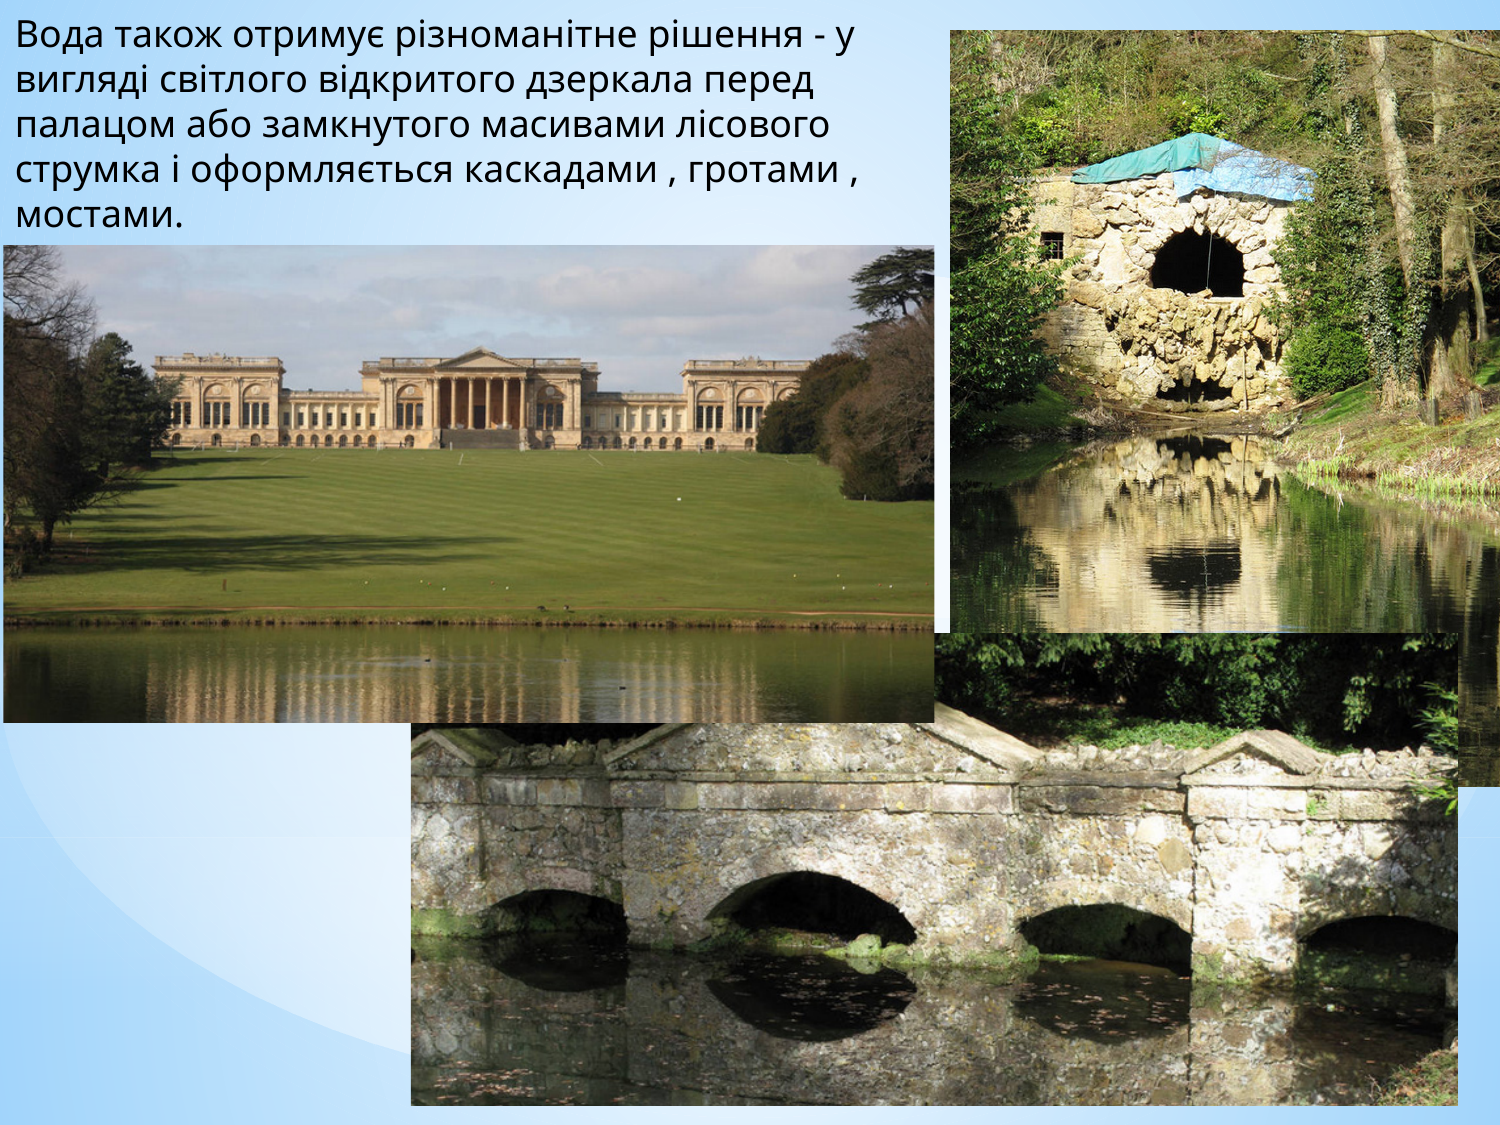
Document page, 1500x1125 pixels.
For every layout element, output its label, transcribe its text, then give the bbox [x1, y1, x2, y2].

picture [3, 30, 1500, 1106]
text_box Вода також отримує різноманітне рішення - у вигляді світлого відкритого дзеркала перед палацом або замкнутого масивами лісового струмка і оформляється каскадами , гротами , мостами. [0, 3, 935, 243]
